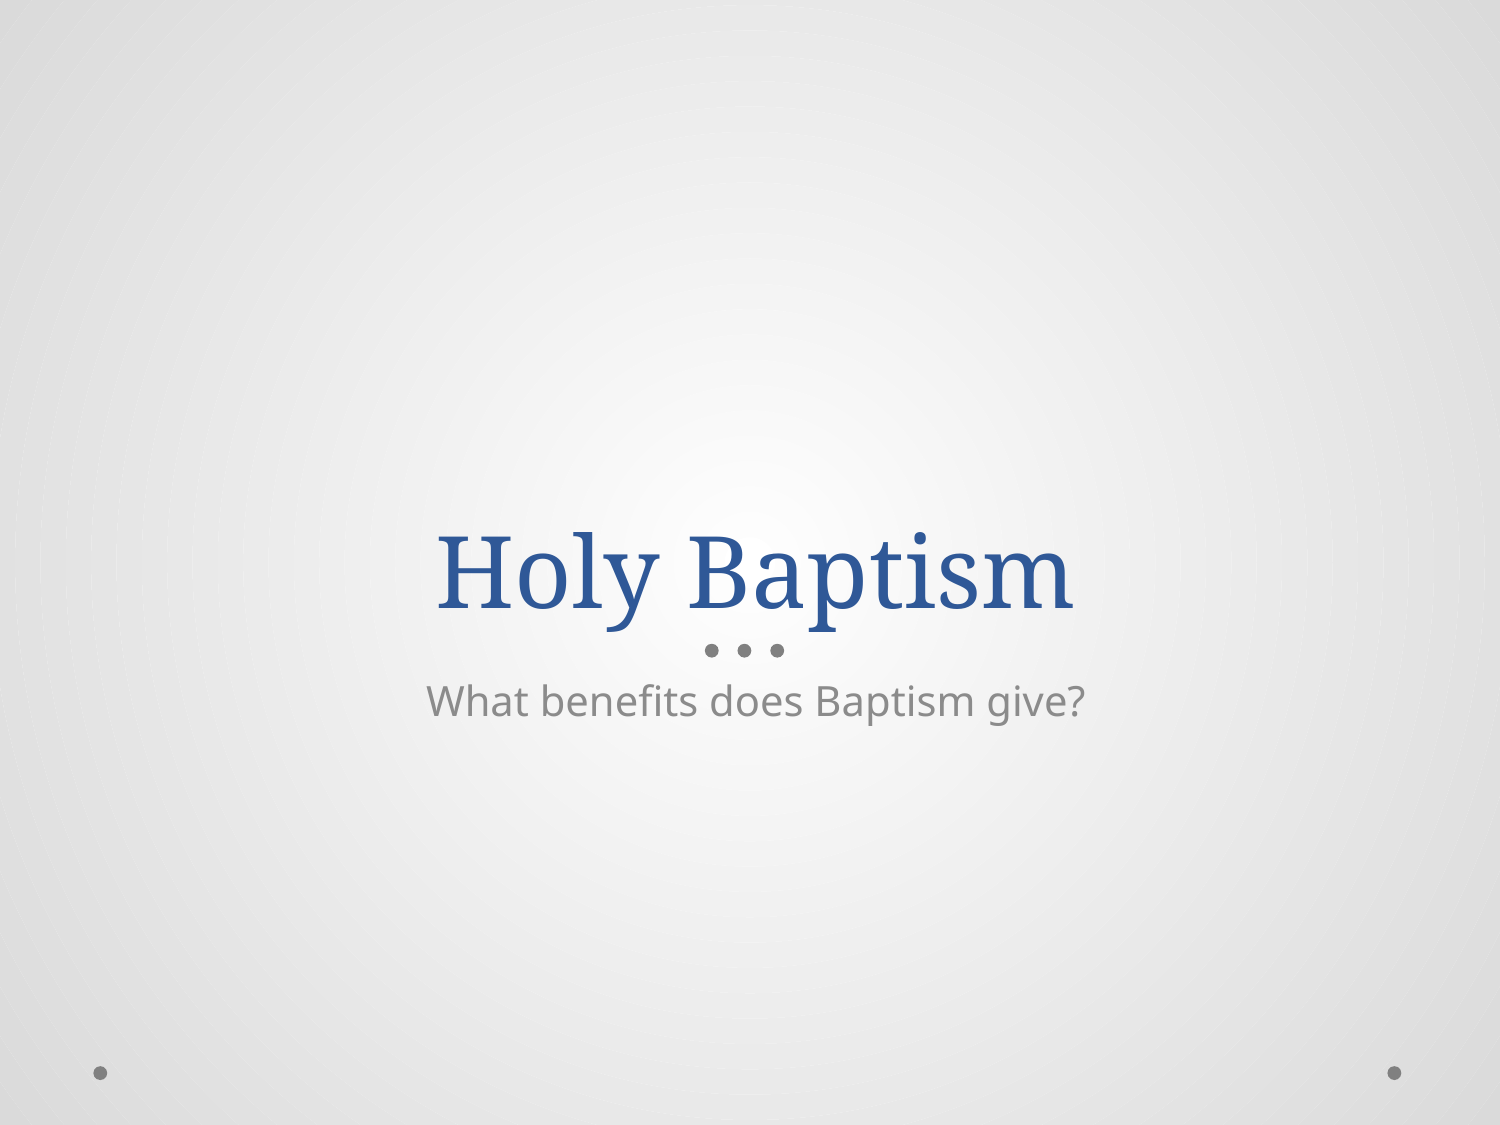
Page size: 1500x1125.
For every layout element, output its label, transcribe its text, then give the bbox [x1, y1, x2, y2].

list What benefits does Baptism give? [118, 667, 1394, 854]
title Holy Baptism [118, 224, 1394, 636]
